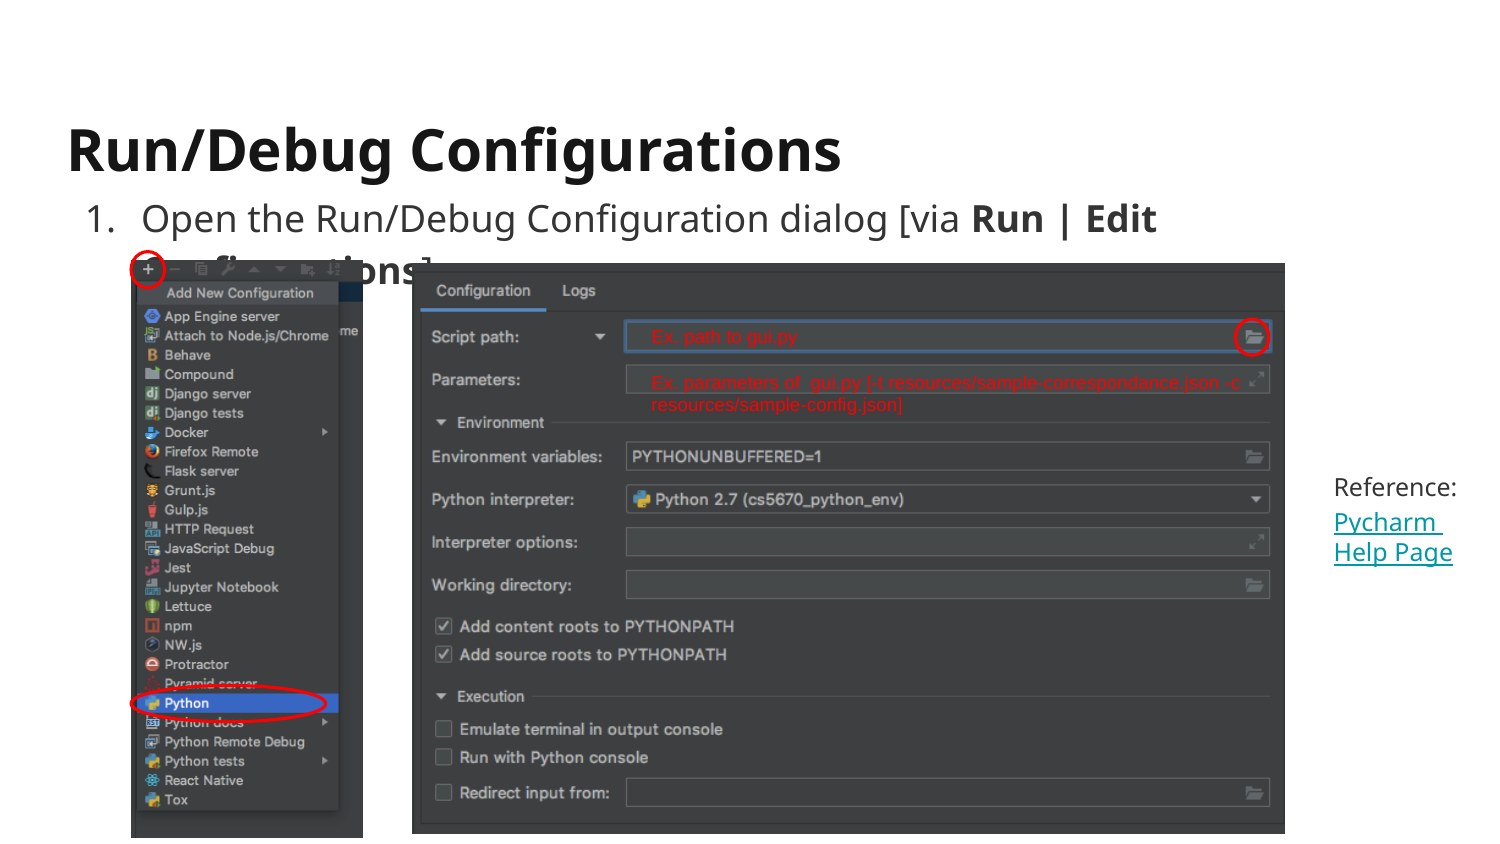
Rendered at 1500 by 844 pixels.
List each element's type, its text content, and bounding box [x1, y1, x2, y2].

list Open the Run/Debug Configuration dialog [via Run | Edit Configurations] [51, 173, 1464, 734]
title Run/Debug Configurations [51, 72, 1449, 167]
text_box Reference: Pycharm Help Page [1318, 452, 1476, 646]
picture [130, 259, 364, 838]
text_box [135, 251, 161, 258]
picture [412, 263, 1285, 835]
